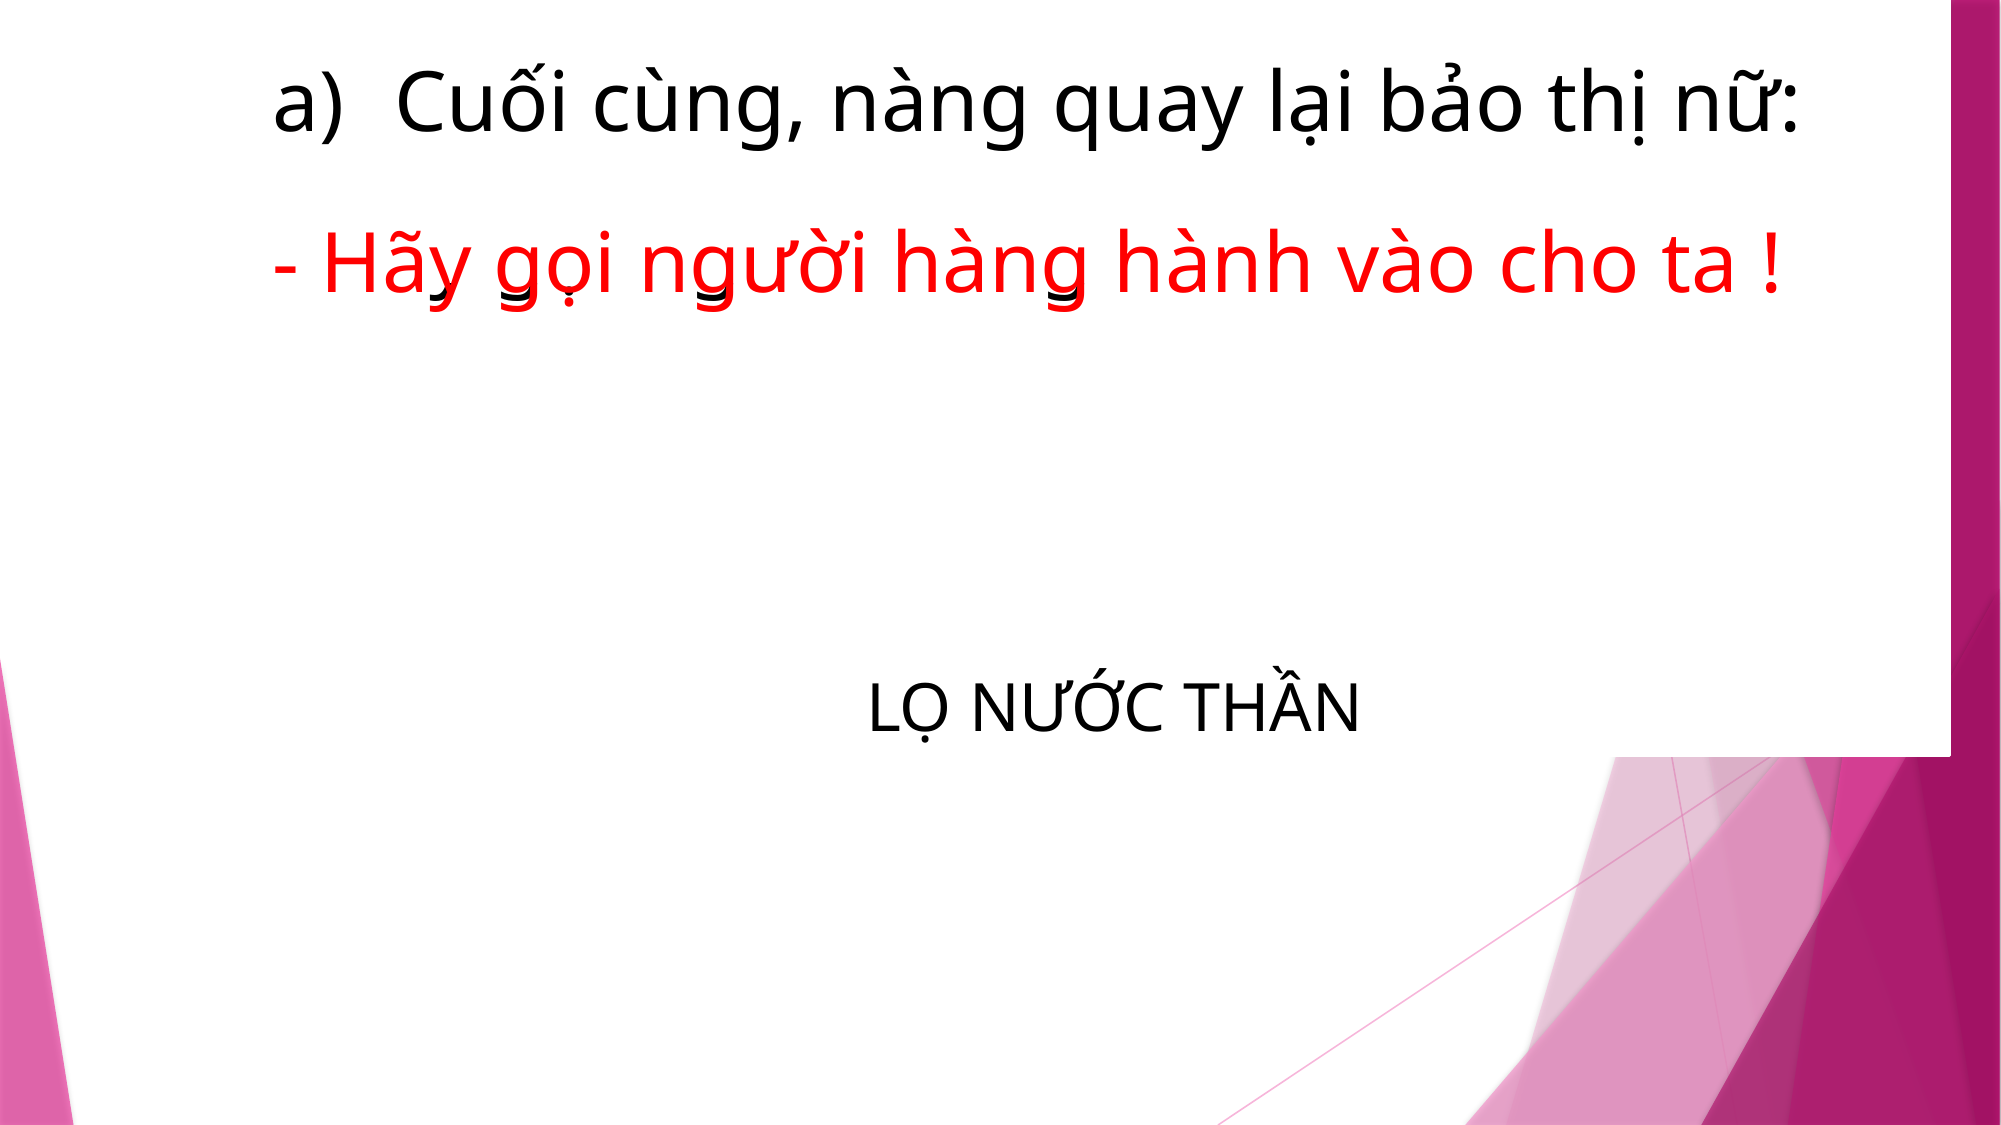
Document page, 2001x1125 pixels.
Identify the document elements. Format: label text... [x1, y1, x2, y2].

text_box Cuối cùng, nàng quay lại bảo thị nữ: - Hãy gọi người hàng hành vào cho ta! LỌ NƯỚC THẦN [256, 0, 1951, 757]
text_box - Hãy gọi người hàng hành vào cho ta ! [256, 186, 1822, 283]
